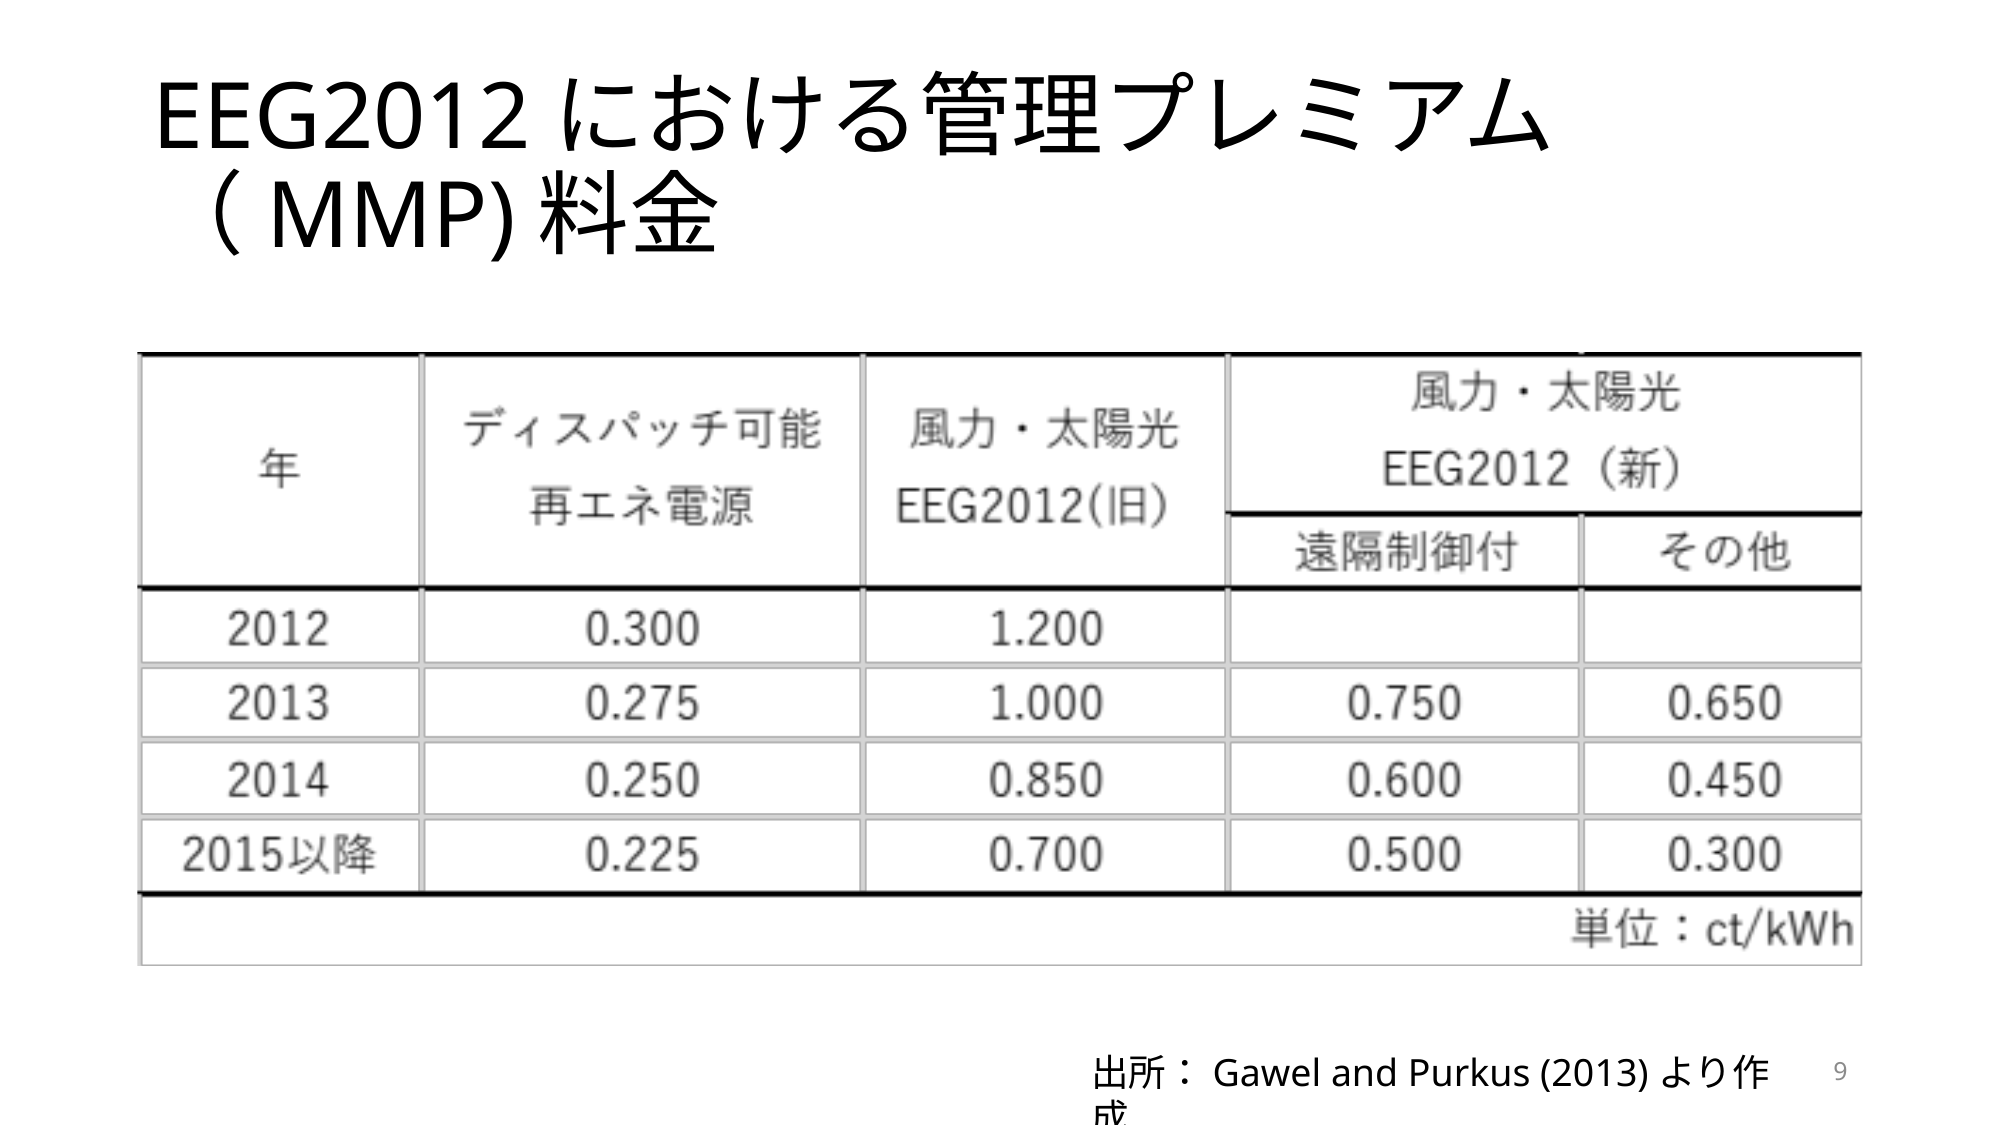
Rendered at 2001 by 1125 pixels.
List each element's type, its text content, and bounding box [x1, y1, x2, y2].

slide_number 8 [1815, 1042, 1863, 1103]
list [137, 352, 1863, 966]
text_box 出所：Gawel and Purkus (2013)より作成 [1076, 1041, 1815, 1125]
title EEG2012における管理プレミアム（MMP)料金 [137, 59, 1863, 278]
